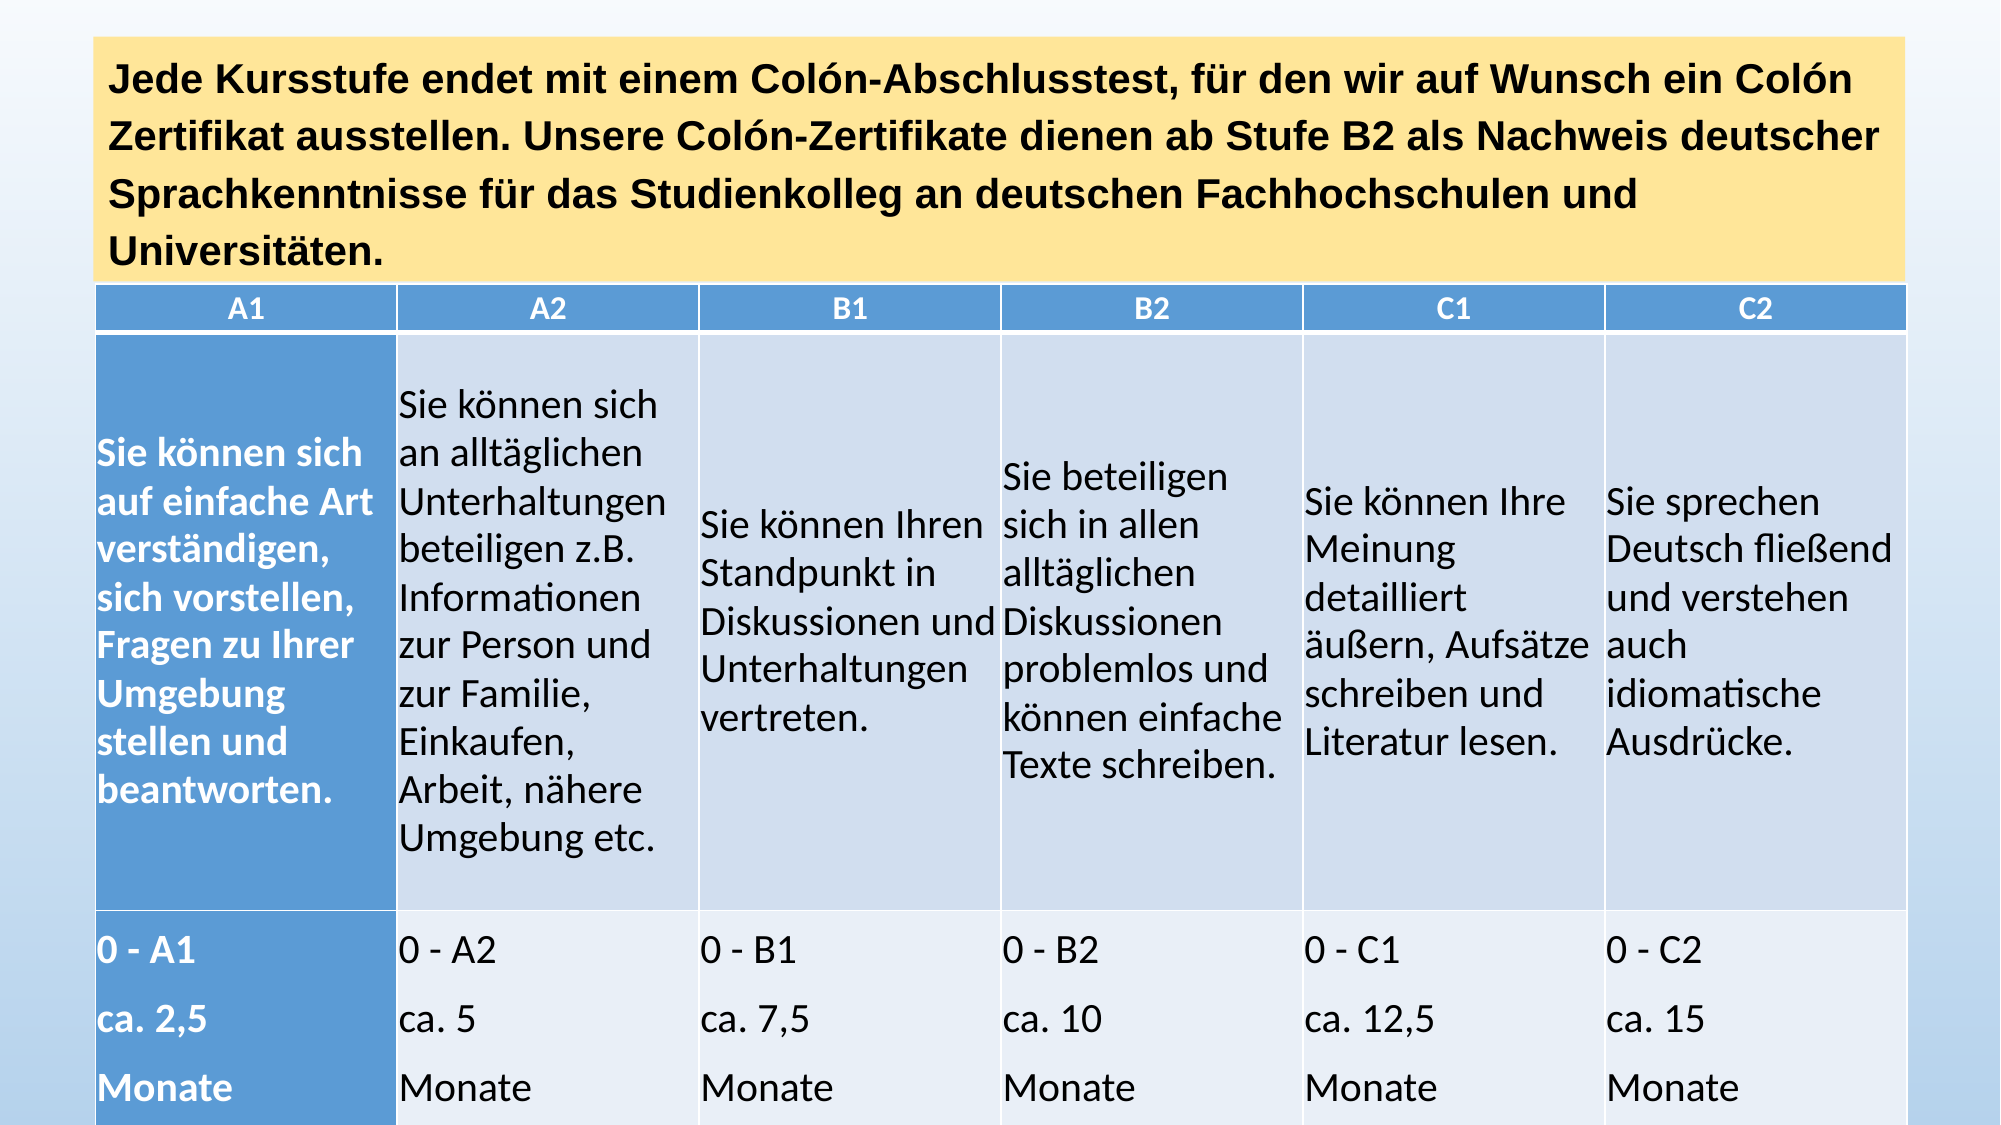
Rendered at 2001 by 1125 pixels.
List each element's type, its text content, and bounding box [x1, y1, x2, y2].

table_header B2 [1002, 285, 1302, 330]
table_cell 0 - C2 ca. 15 Monate [1606, 911, 1906, 1125]
table_cell Sie können sich auf einfache Art verständigen, sich vorstellen, Fragen zu Ihrer Umgebung stellen und beantworten. [96, 335, 396, 910]
table_cell 0 - A1 ca. 2,5 Monate [96, 911, 396, 1125]
table_header C1 [1304, 285, 1604, 330]
table_header C2 [1606, 285, 1906, 330]
table_cell 0 - B1 ca. 7,5 Monate [700, 911, 1000, 1125]
table_header A1 [96, 285, 396, 330]
table_header B1 [700, 285, 1000, 330]
text_box Jede Kursstufe endet mit einem Colón-Abschlusstest, für den wir auf Wunsch ein Colón Zertifikat ausstellen. Unsere Colón-Zertifikate dienen ab Stufe B2 als Nachweis deutscher Sprachkenntnisse für das Studienkolleg an deutschen Fachhochschulen und Universitäten. [93, 36, 1906, 282]
table_cell 0 - C1 ca. 12,5 Monate [1304, 911, 1604, 1125]
table_cell Sie können Ihre Meinung detailliert äußern, Aufsätze schreiben und Literatur lesen. [1304, 335, 1604, 910]
table_cell 0 - B2 ca. 10 Monate [1002, 911, 1302, 1125]
table_header A2 [398, 285, 698, 330]
table_cell 0 - A2 ca. 5 Monate [398, 911, 698, 1125]
table_cell Sie können Ihren Standpunkt in Diskussionen und Unterhaltungen vertreten. [700, 335, 1000, 910]
table_cell Sie beteiligen sich in allen alltäglichen Diskussionen problemlos und können einfache Texte schreiben. [1002, 335, 1302, 910]
table_cell Sie können sich an alltäglichen Unterhaltungen beteiligen z.B. Informationen zur Person und zur Familie, Einkaufen, Arbeit, nähere Umgebung etc. [398, 335, 698, 910]
table_cell Sie sprechen Deutsch fließend und verstehen auch idiomatische Ausdrücke. [1606, 335, 1906, 910]
